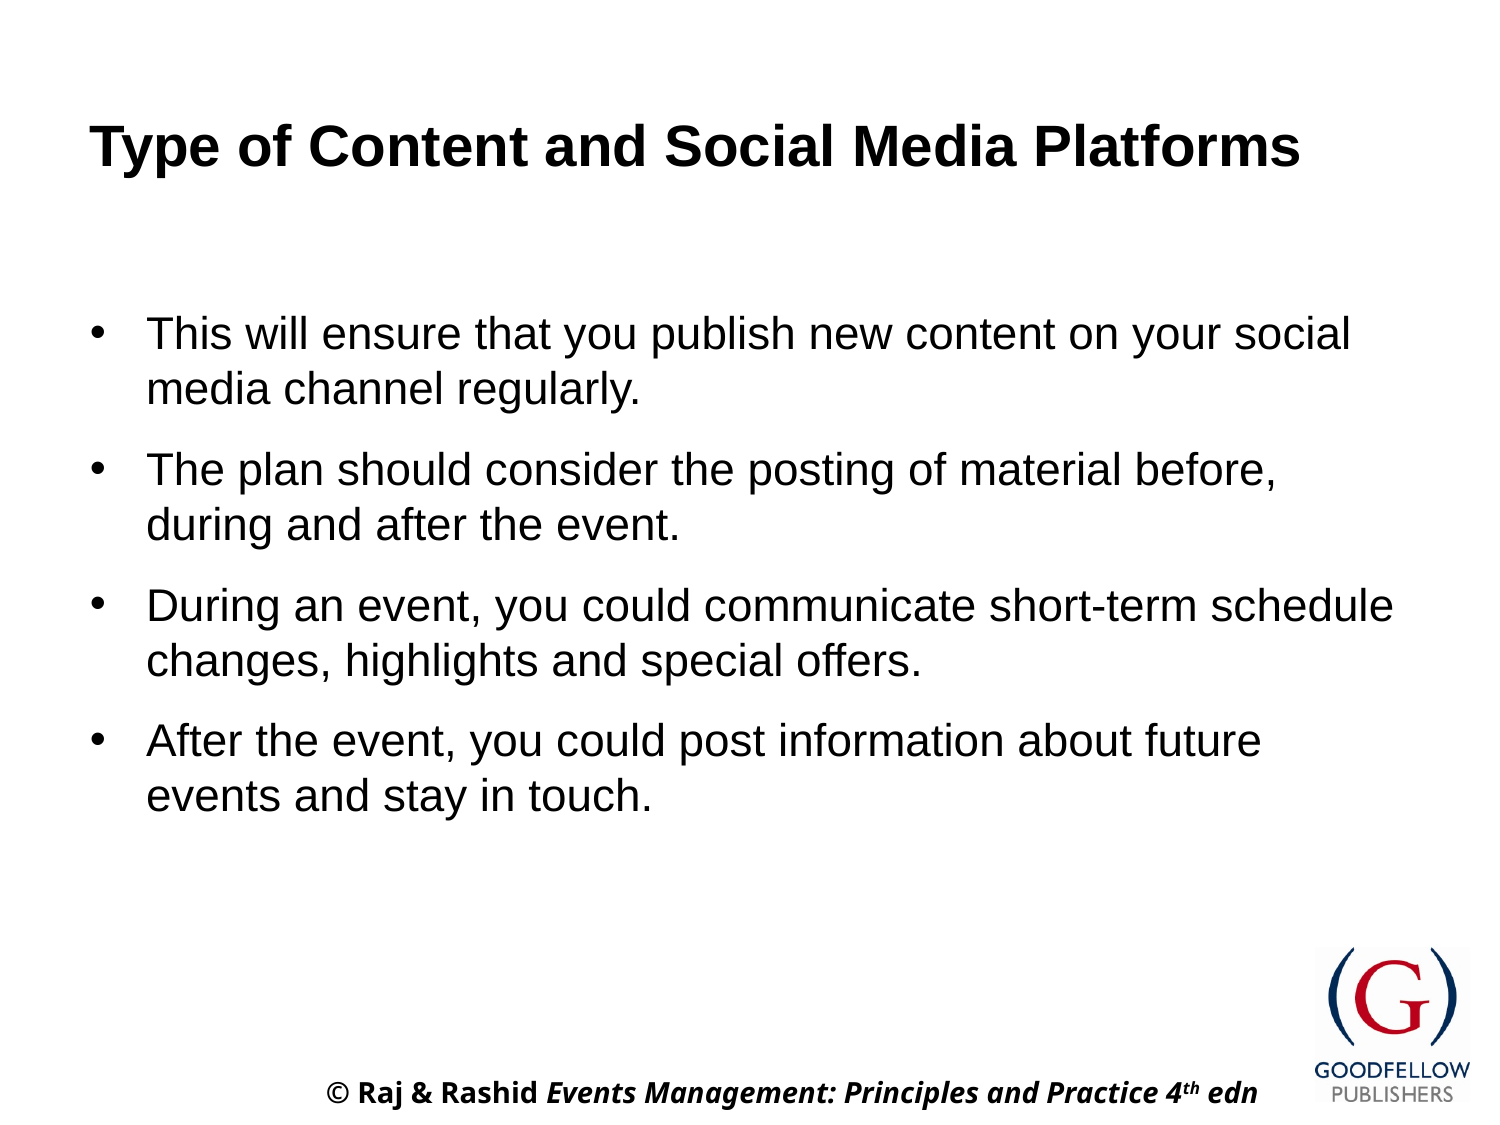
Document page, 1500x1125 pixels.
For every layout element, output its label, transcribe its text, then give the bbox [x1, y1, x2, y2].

title Type of Content and Social Media Platforms [75, 109, 1425, 268]
picture [1315, 947, 1470, 1102]
list This will ensure that you publish new content on your social media channel regularly. The plan should consider the posting of material before, during and after the event. During an event, you could communicate short-term schedule changes, highlights and special offers. After the event, you could post information about future events and stay in touch. [75, 296, 1425, 923]
